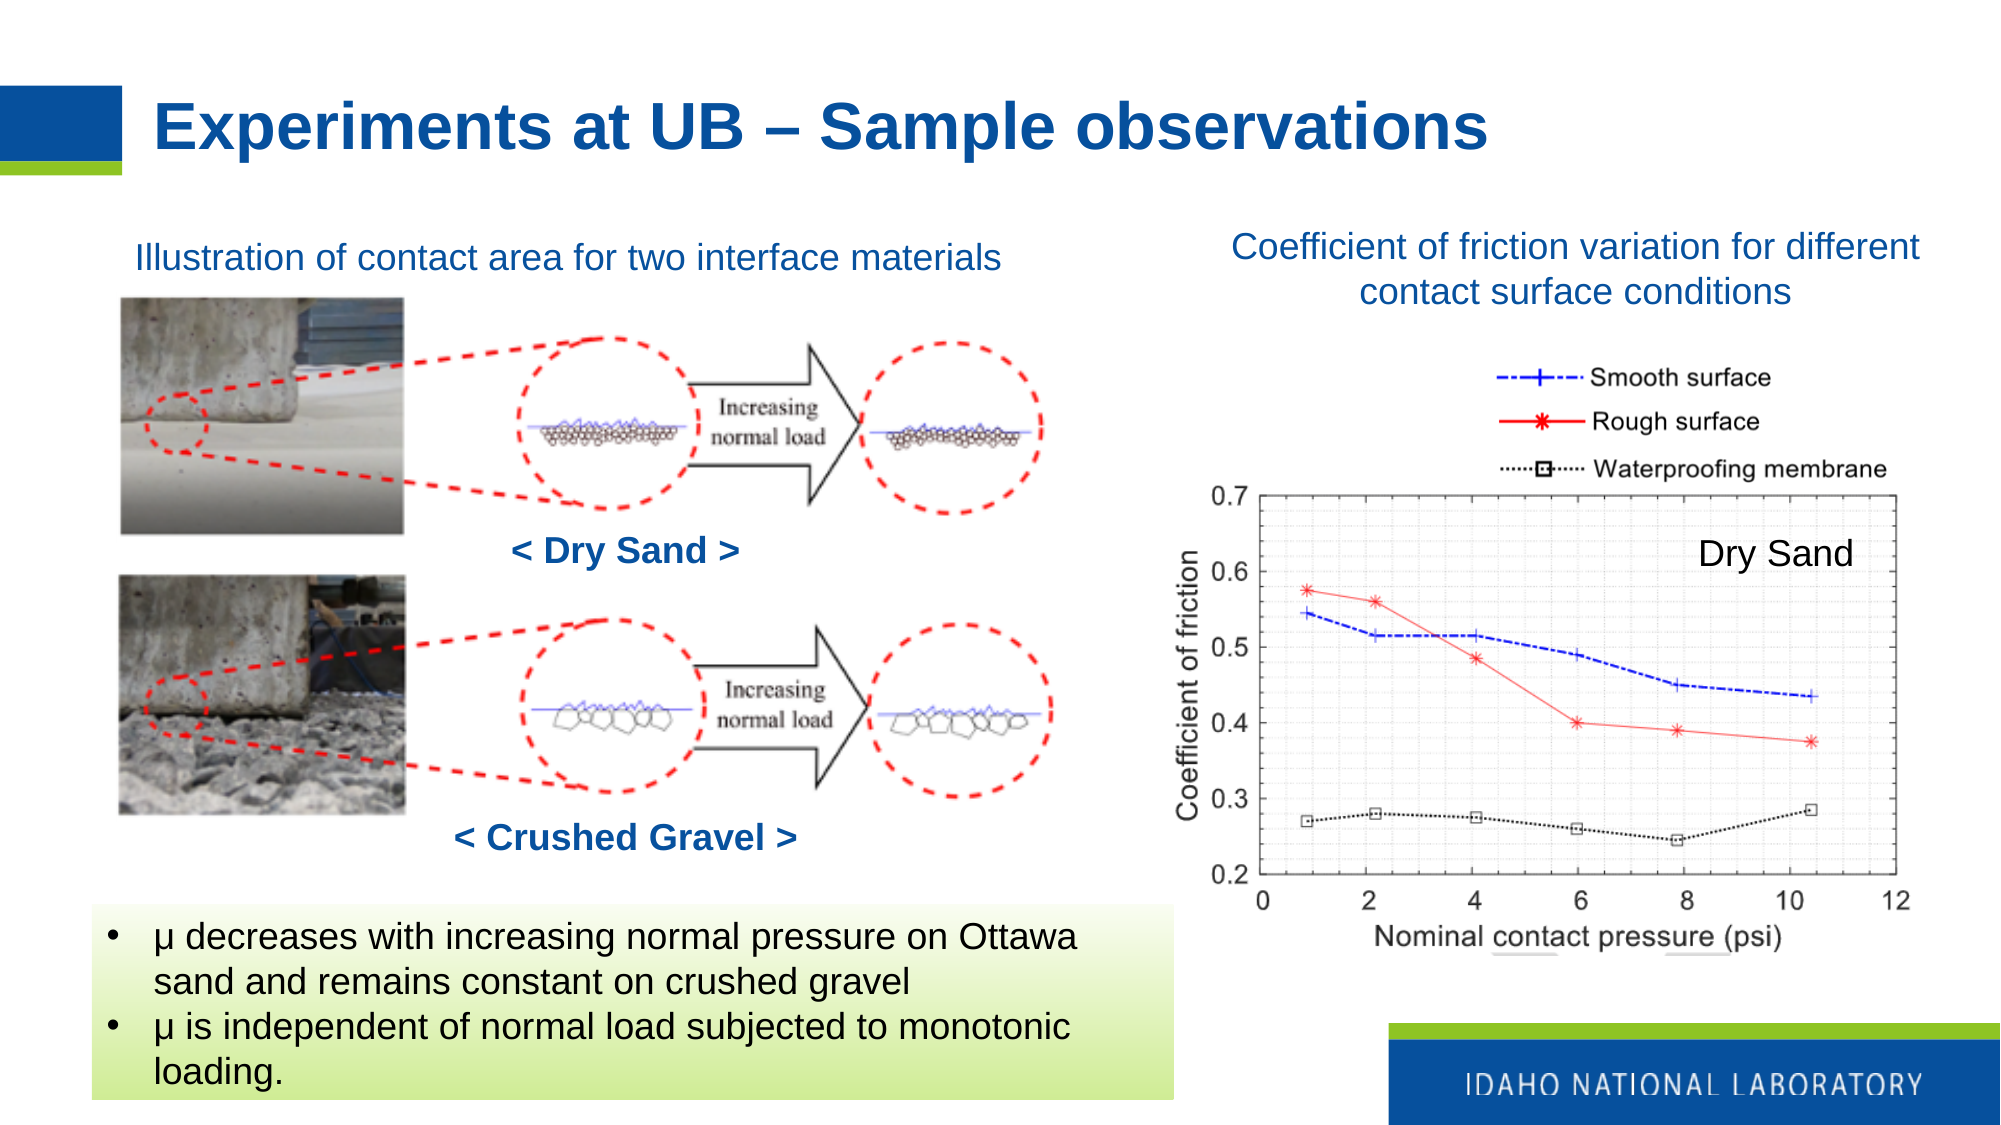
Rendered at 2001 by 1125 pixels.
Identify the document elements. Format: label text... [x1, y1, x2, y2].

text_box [1152, 362, 1935, 956]
text_box Coefficient of friction variation for different contact surface conditions [1151, 214, 2000, 320]
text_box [115, 292, 1091, 867]
title Experiments at UB – Sample observations [153, 91, 1863, 258]
text_box μ decreases with increasing normal pressure on Ottawa sand and remains constant on crushed gravel μ is independent of normal load subjected to monotonic loading. [91, 904, 1174, 1100]
text_box Illustration of contact area for two interface materials [91, 225, 1056, 286]
